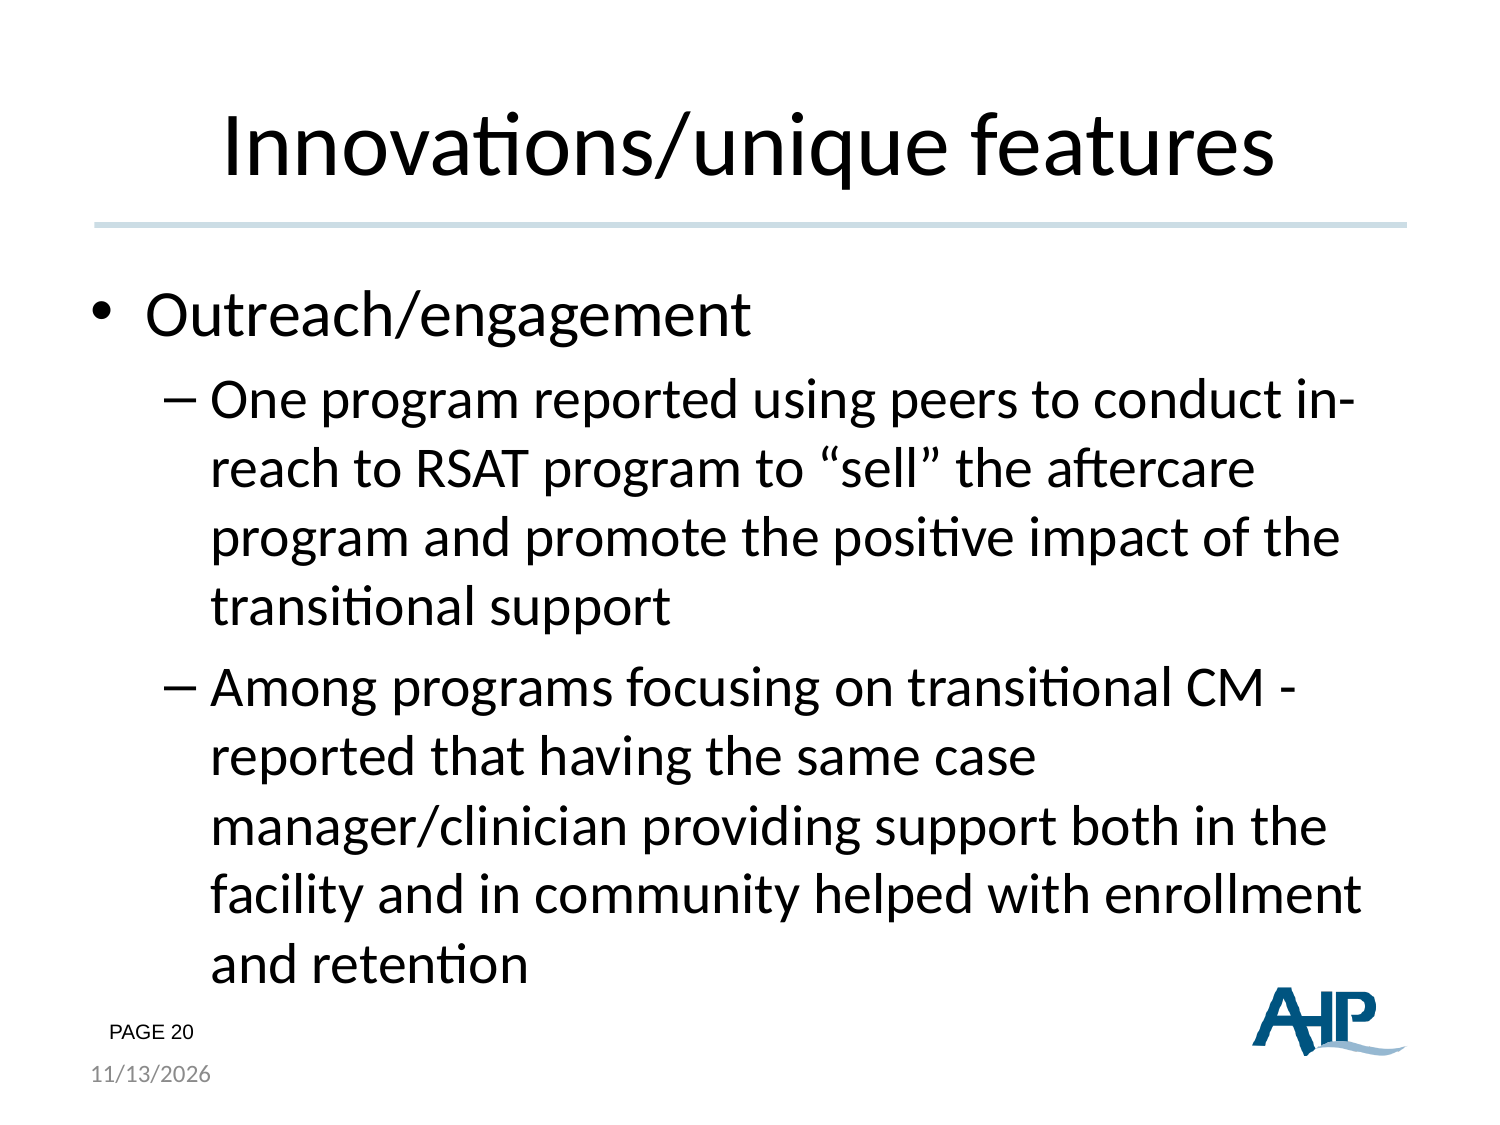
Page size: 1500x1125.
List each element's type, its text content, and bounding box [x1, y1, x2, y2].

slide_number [75, 1042, 425, 1103]
title Innovations/unique features [75, 45, 1425, 233]
list Outreach/engagement One program reported using peers to conduct in-reach to RSAT program to “sell” the aftercare program and promote the positive impact of the transitional support Among programs focusing on transitional CM - reported that having the same case manager/clinician providing support both in the facility and in community helped with enrollment and retention [75, 262, 1425, 1005]
